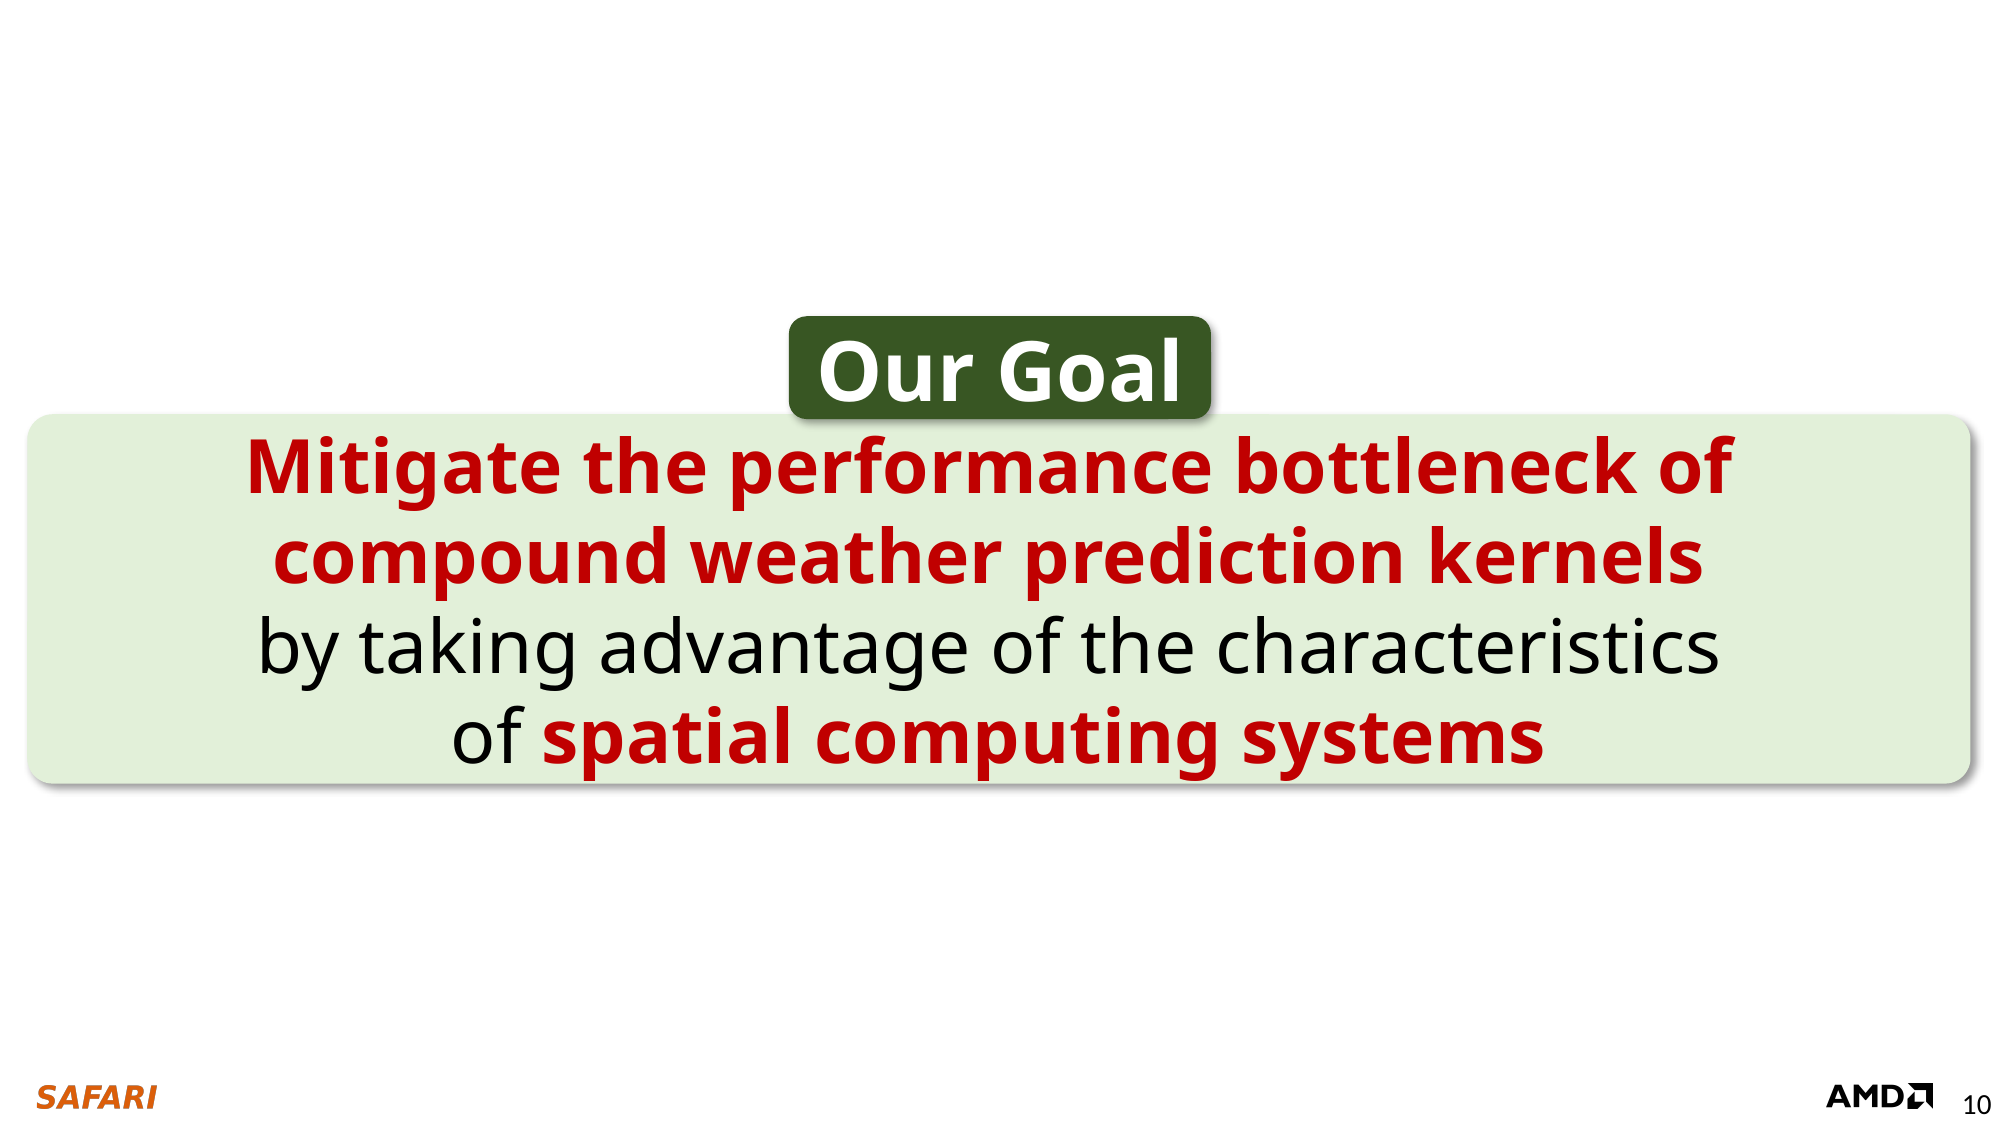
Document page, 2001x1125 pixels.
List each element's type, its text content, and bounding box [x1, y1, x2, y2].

picture [36, 1085, 157, 1109]
picture [1826, 1083, 1933, 1109]
text_box Mitigate the performance bottleneck of compound weather prediction kernels by taking advantage of the characteristics of spatial computing systems [26, 413, 1972, 785]
text_box Our Goal [788, 316, 1212, 420]
